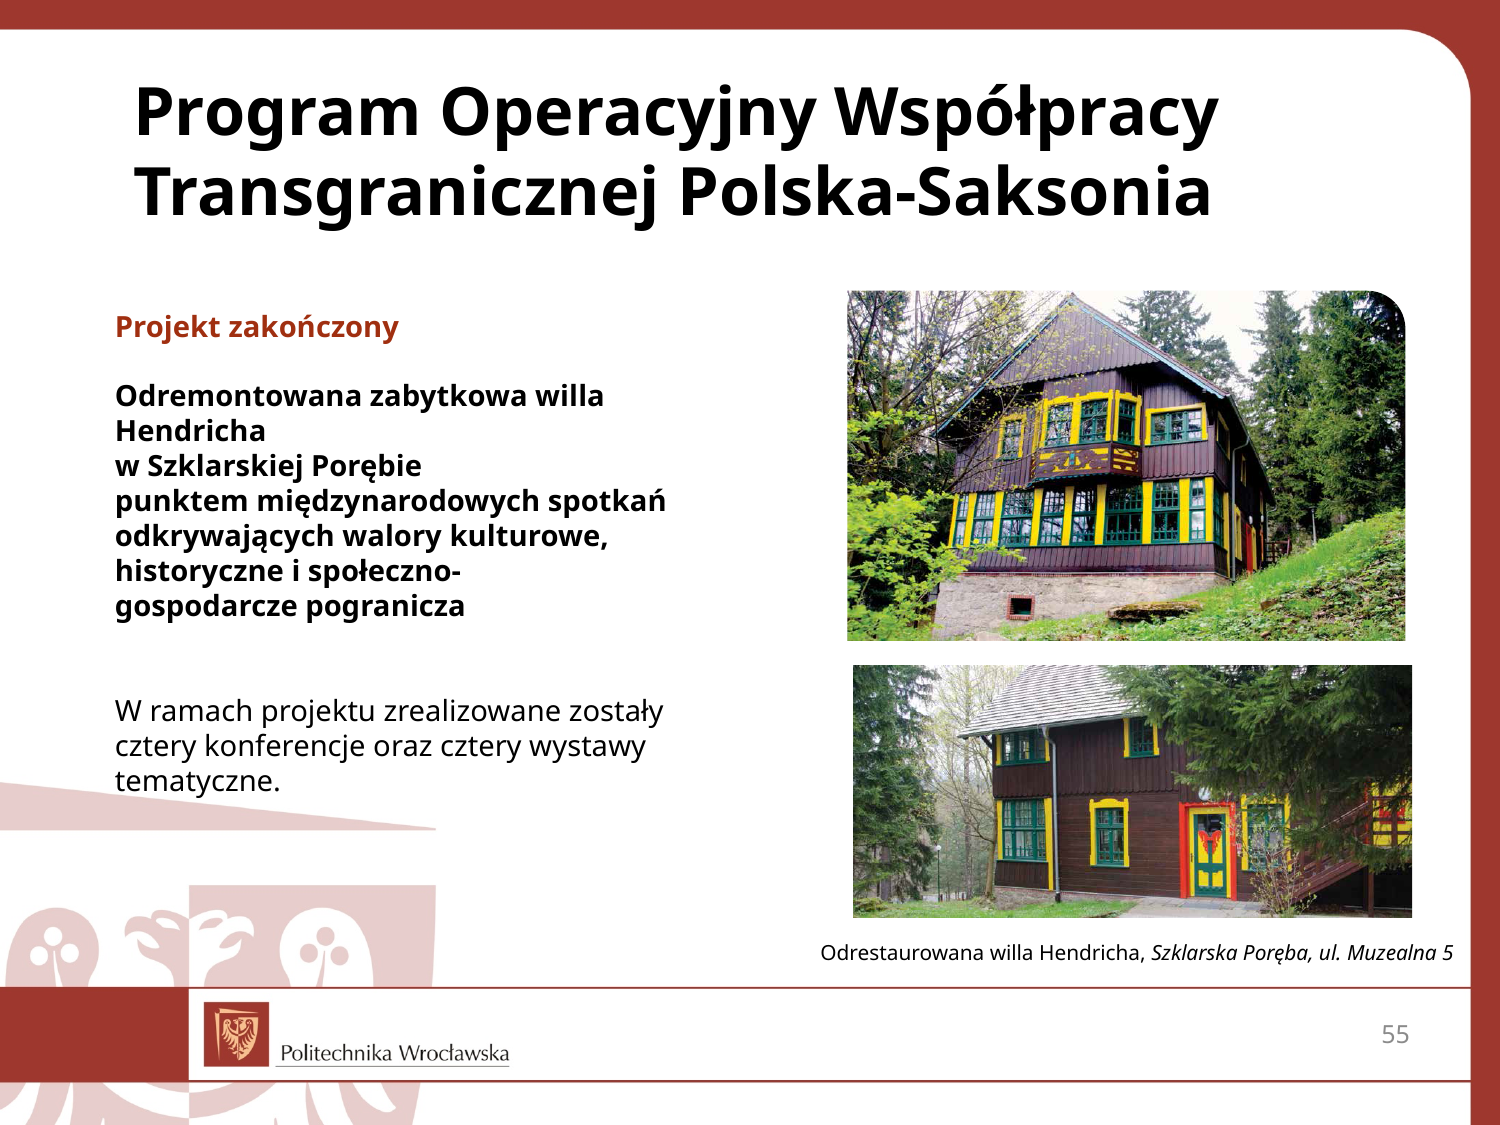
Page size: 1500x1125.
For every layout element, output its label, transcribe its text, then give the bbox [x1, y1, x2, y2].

picture [0, 0, 1500, 1125]
text_box Odrestaurowana willa Hendricha, Szklarska Poręba, ul. Muzealna 5 [805, 931, 1500, 972]
slide_number 55 [1074, 1005, 1425, 1066]
text_box Projekt zakończony Odremontowana zabytkowa willa Hendricha w Szklarskiej Porębie punktem międzynarodowych spotkań odkrywających walory kulturowe, historyczne i społeczno-gospodarcze pogranicza W ramach projektu zrealizowane zostały cztery konferencje oraz cztery wystawy tematyczne. [100, 210, 763, 840]
title Program Operacyjny Współpracy Transgranicznej Polska-Saksonia [117, 89, 1371, 209]
